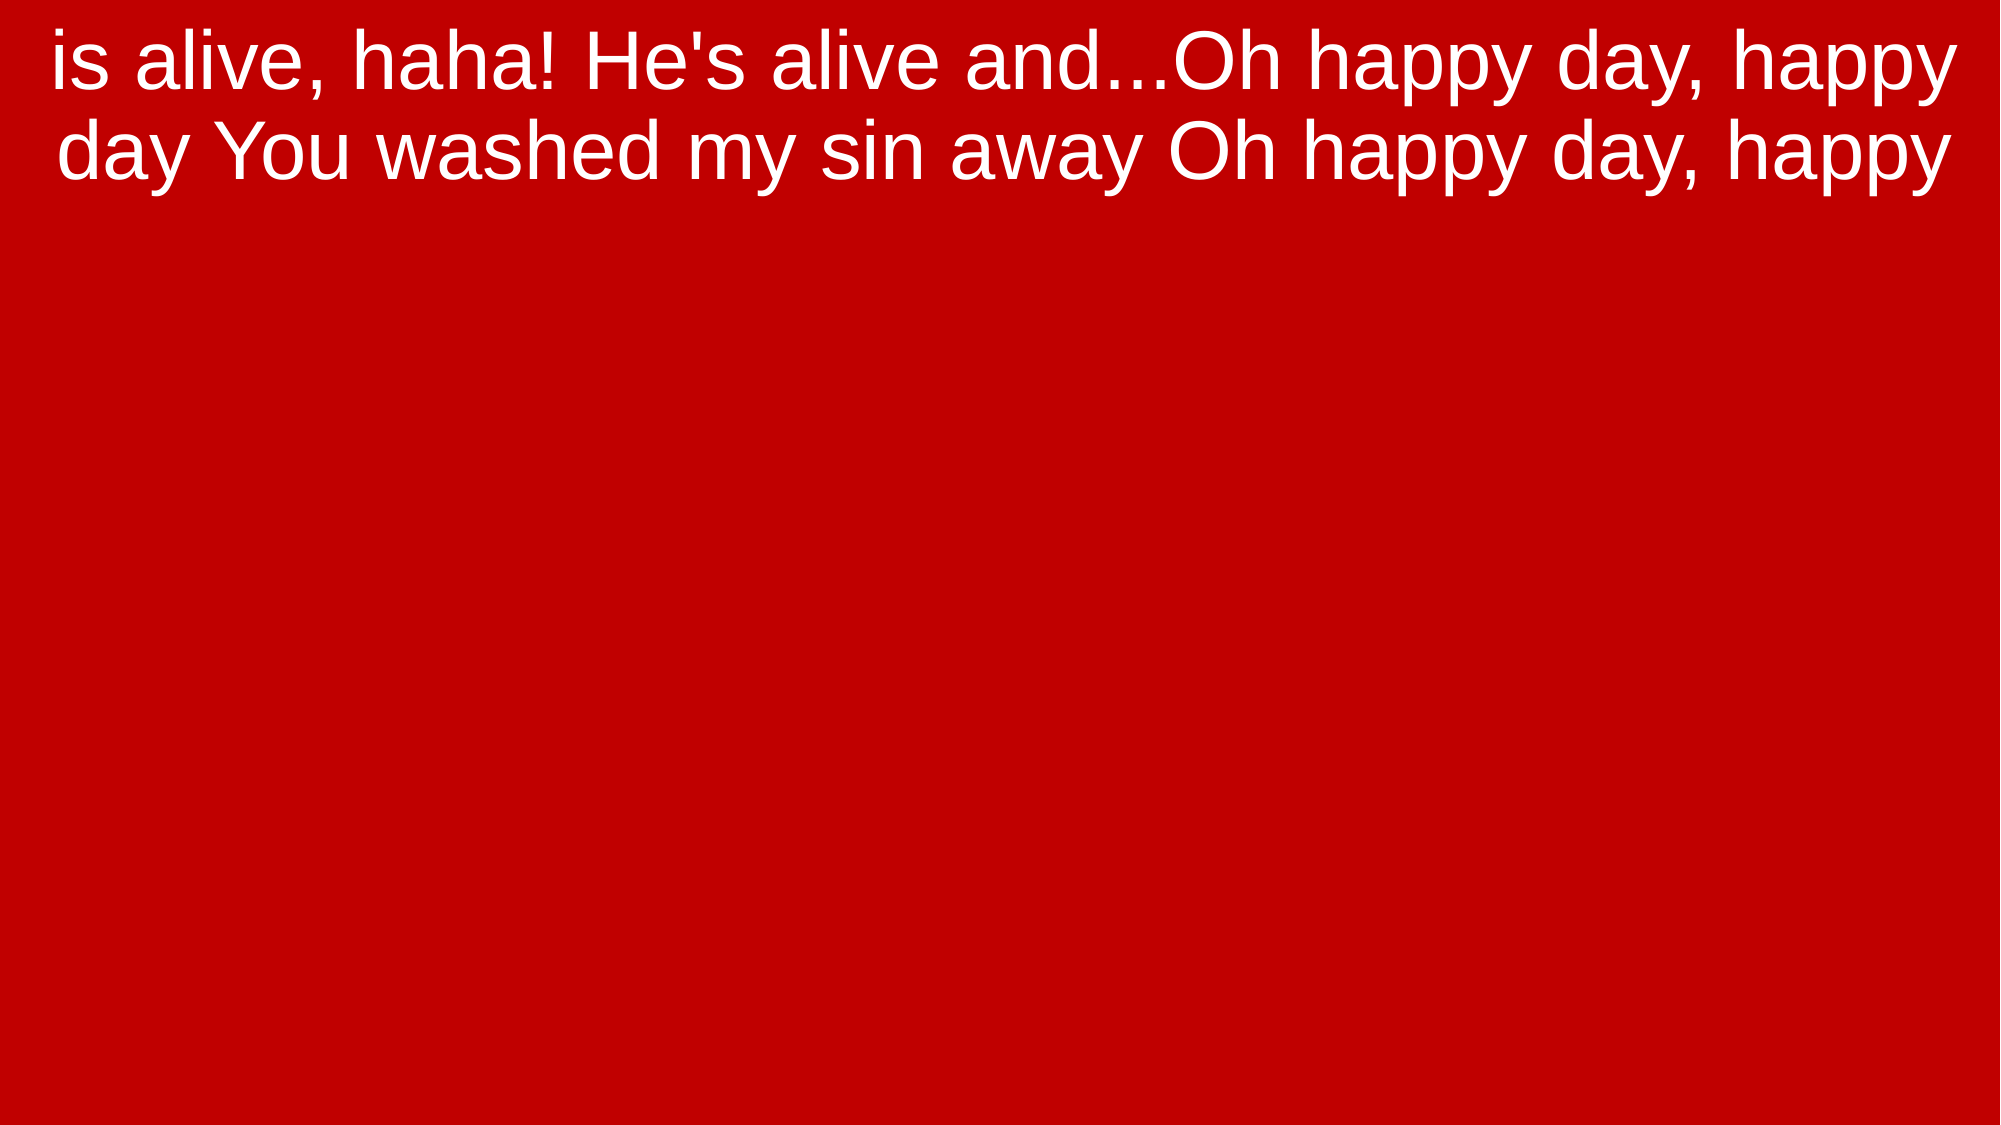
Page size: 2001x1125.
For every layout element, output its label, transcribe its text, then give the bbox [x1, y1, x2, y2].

list is alive, haha! He's alive and...Oh happy day, happy day You washed my sin away Oh happy day, happy [10, 9, 2000, 784]
